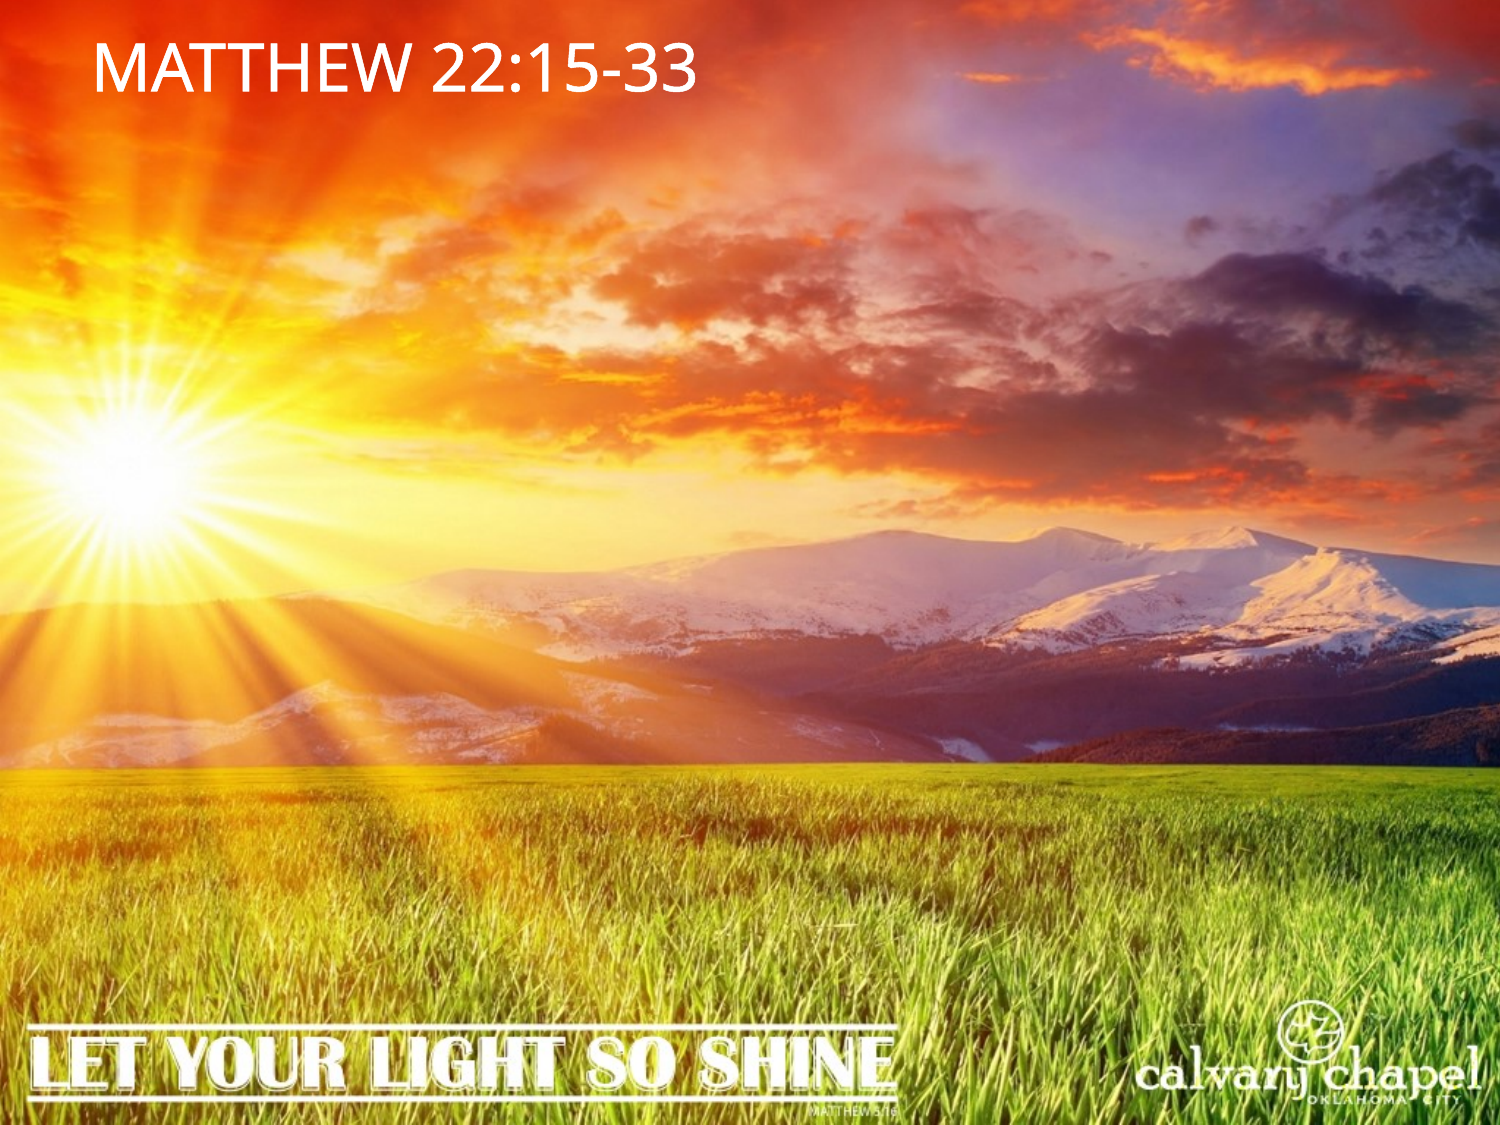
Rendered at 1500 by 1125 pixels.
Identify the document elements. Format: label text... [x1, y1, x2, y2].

text_box MATTHEW 22:15-33 [75, 17, 1354, 112]
picture [0, 0, 1500, 1125]
